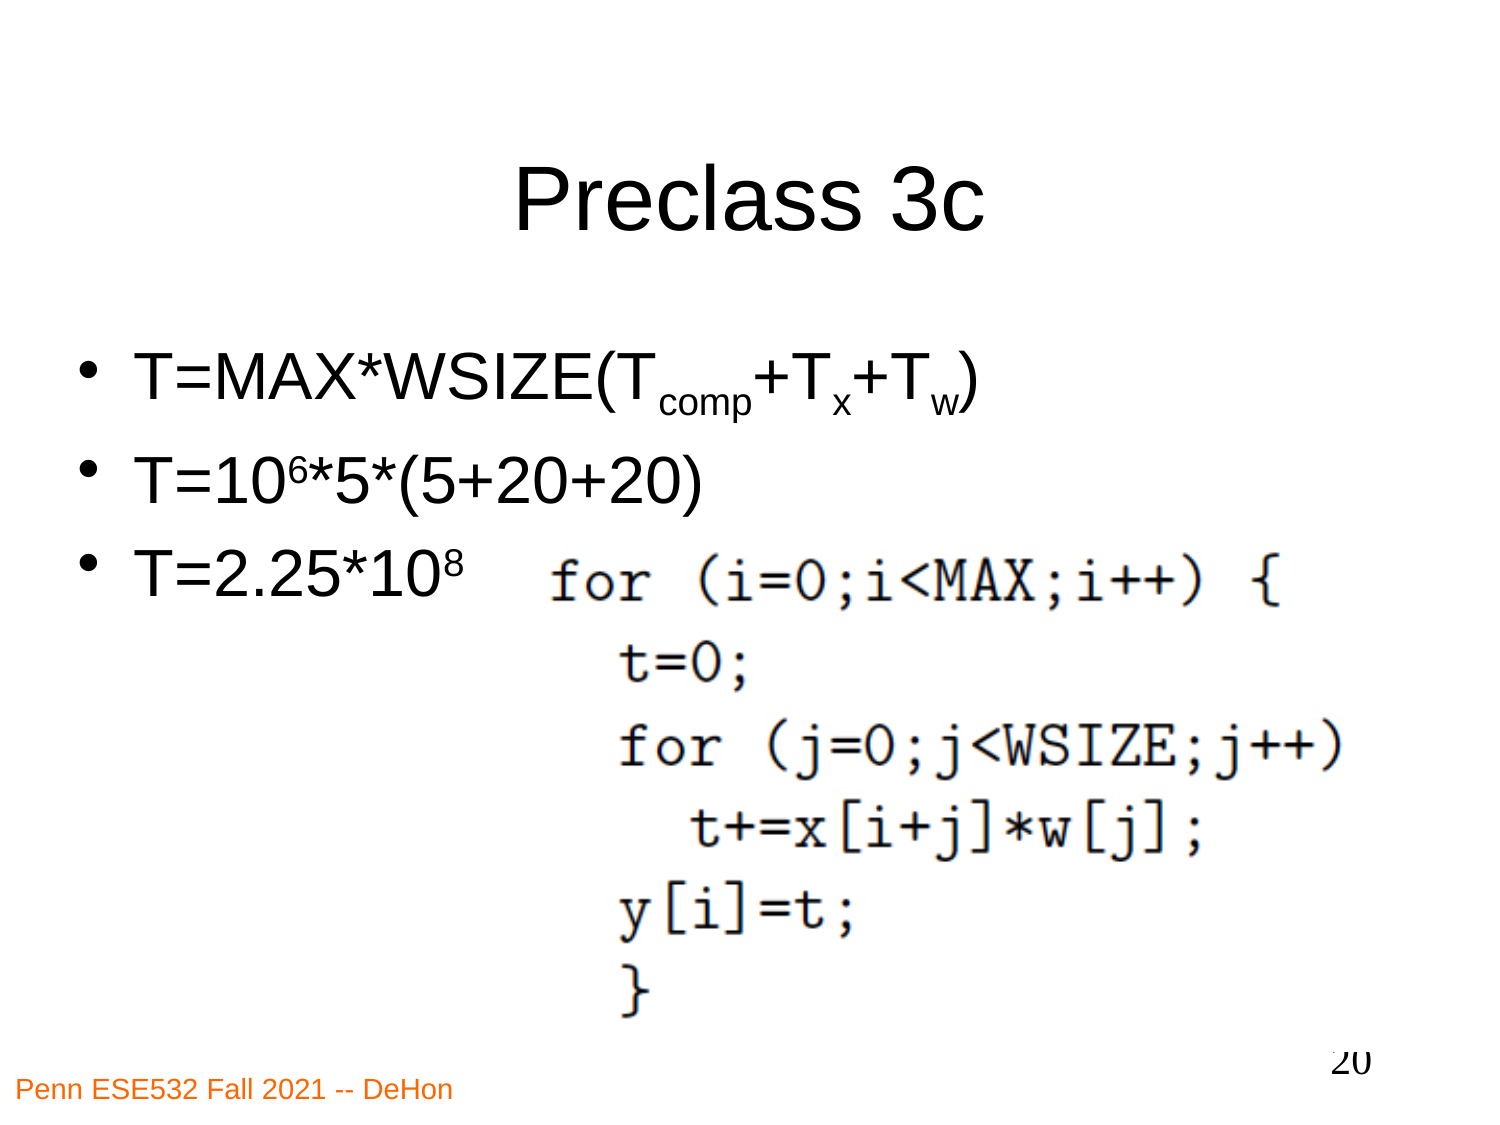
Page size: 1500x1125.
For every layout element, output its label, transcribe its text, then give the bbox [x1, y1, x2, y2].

slide_number 20 [1074, 1024, 1388, 1101]
picture [512, 524, 1382, 1053]
list T=MAX*WSIZE(Tcomp+Tx+Tw) T=106*5*(5+20+20) T=2.25*108 [62, 324, 1338, 1001]
slide_number Penn ESE532 Fall 2021 -- DeHon [0, 1062, 688, 1125]
title Preclass 3c [112, 99, 1388, 288]
